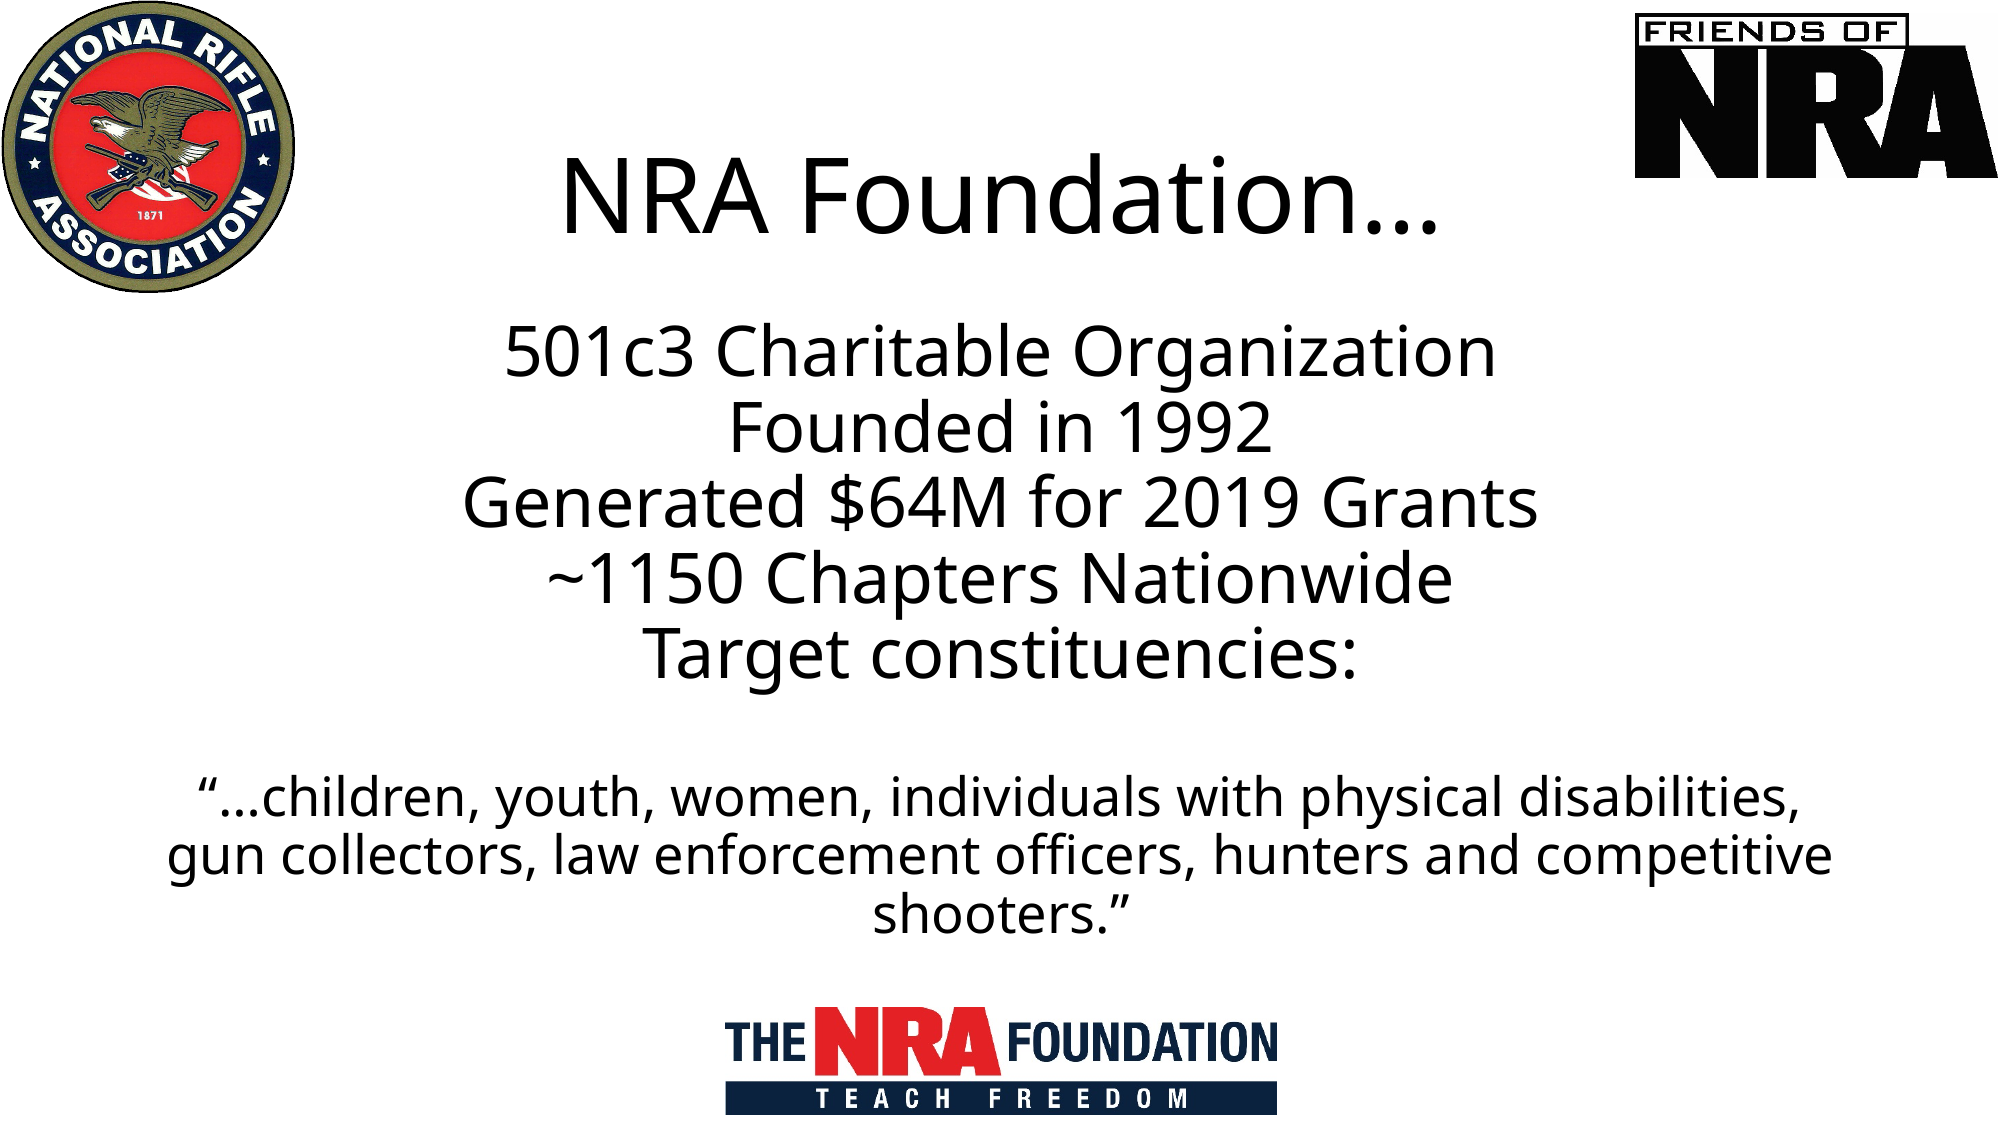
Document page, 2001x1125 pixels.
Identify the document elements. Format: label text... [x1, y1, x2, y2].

title NRA Foundation… 501c3 Charitable Organization Founded in 1992 Generated $64M for 2019 Grants ~1150 Chapters Nationwide Target constituencies: “…children, youth, women, individuals with physical disabilities, gun collectors, law enforcement officers, hunters and competitive shooters.” [128, 131, 1875, 953]
picture [1, 0, 295, 293]
picture [725, 1007, 1277, 1115]
picture [1635, 13, 1998, 178]
